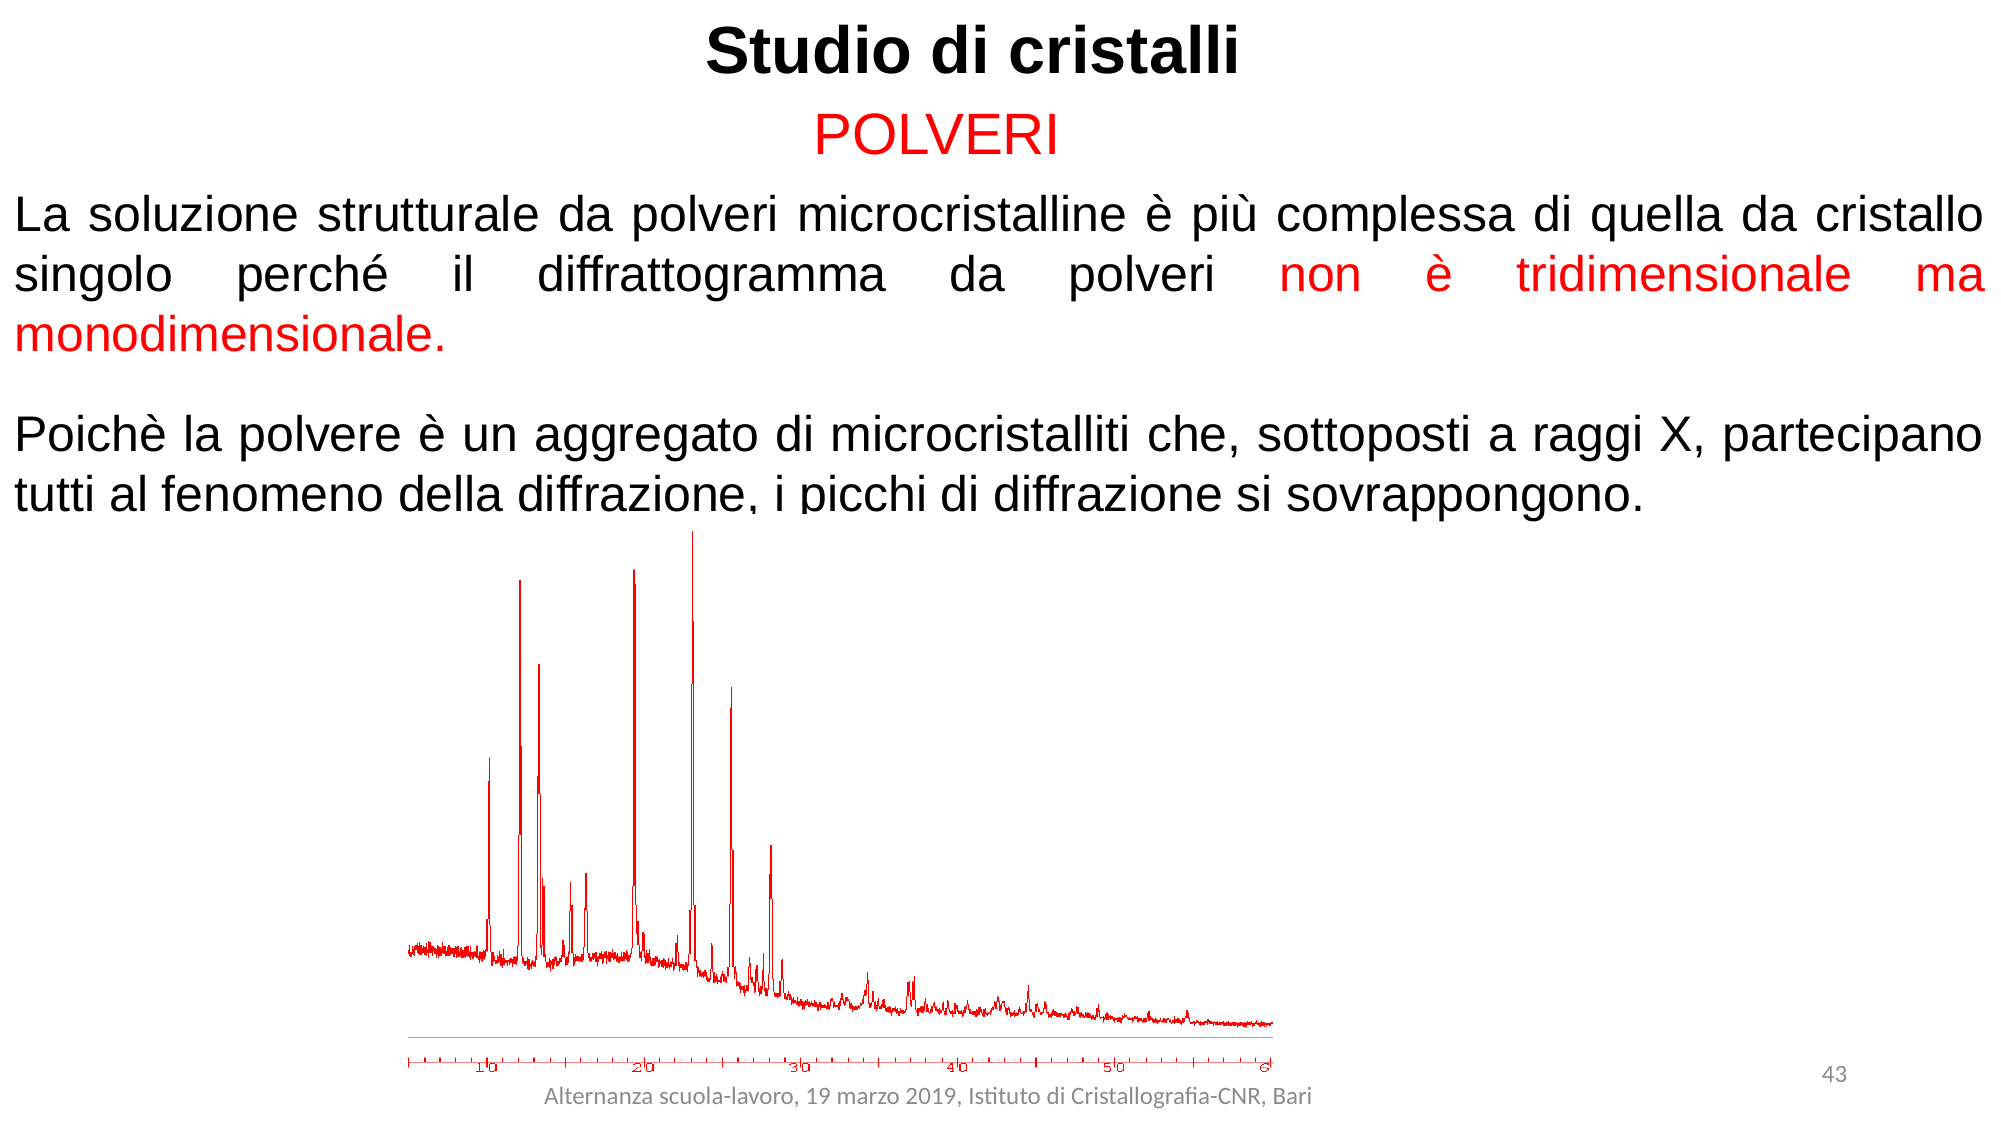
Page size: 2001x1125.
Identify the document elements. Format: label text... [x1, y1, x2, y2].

footer Alternanza scuola-lavoro, 19 marzo 2019, Istituto di Cristallografia-CNR, Bari [446, 1065, 1413, 1125]
text_box La soluzione strutturale da polveri microcristalline è più complessa di quella da cristallo singolo perché il diffrattogramma da polveri non è tridimensionale ma monodimensionale. Poichè la polvere è un aggregato di microcristalliti che, sottoposti a raggi X, partecipano tutti al fenomeno della diffrazione, i picchi di diffrazione si sovrappongono. [0, 174, 2000, 530]
text_box Studio di cristalli [690, 0, 1273, 95]
slide_number 43 [1412, 1042, 1863, 1103]
picture [388, 514, 1273, 1073]
text_box POLVERI [798, 88, 1132, 174]
